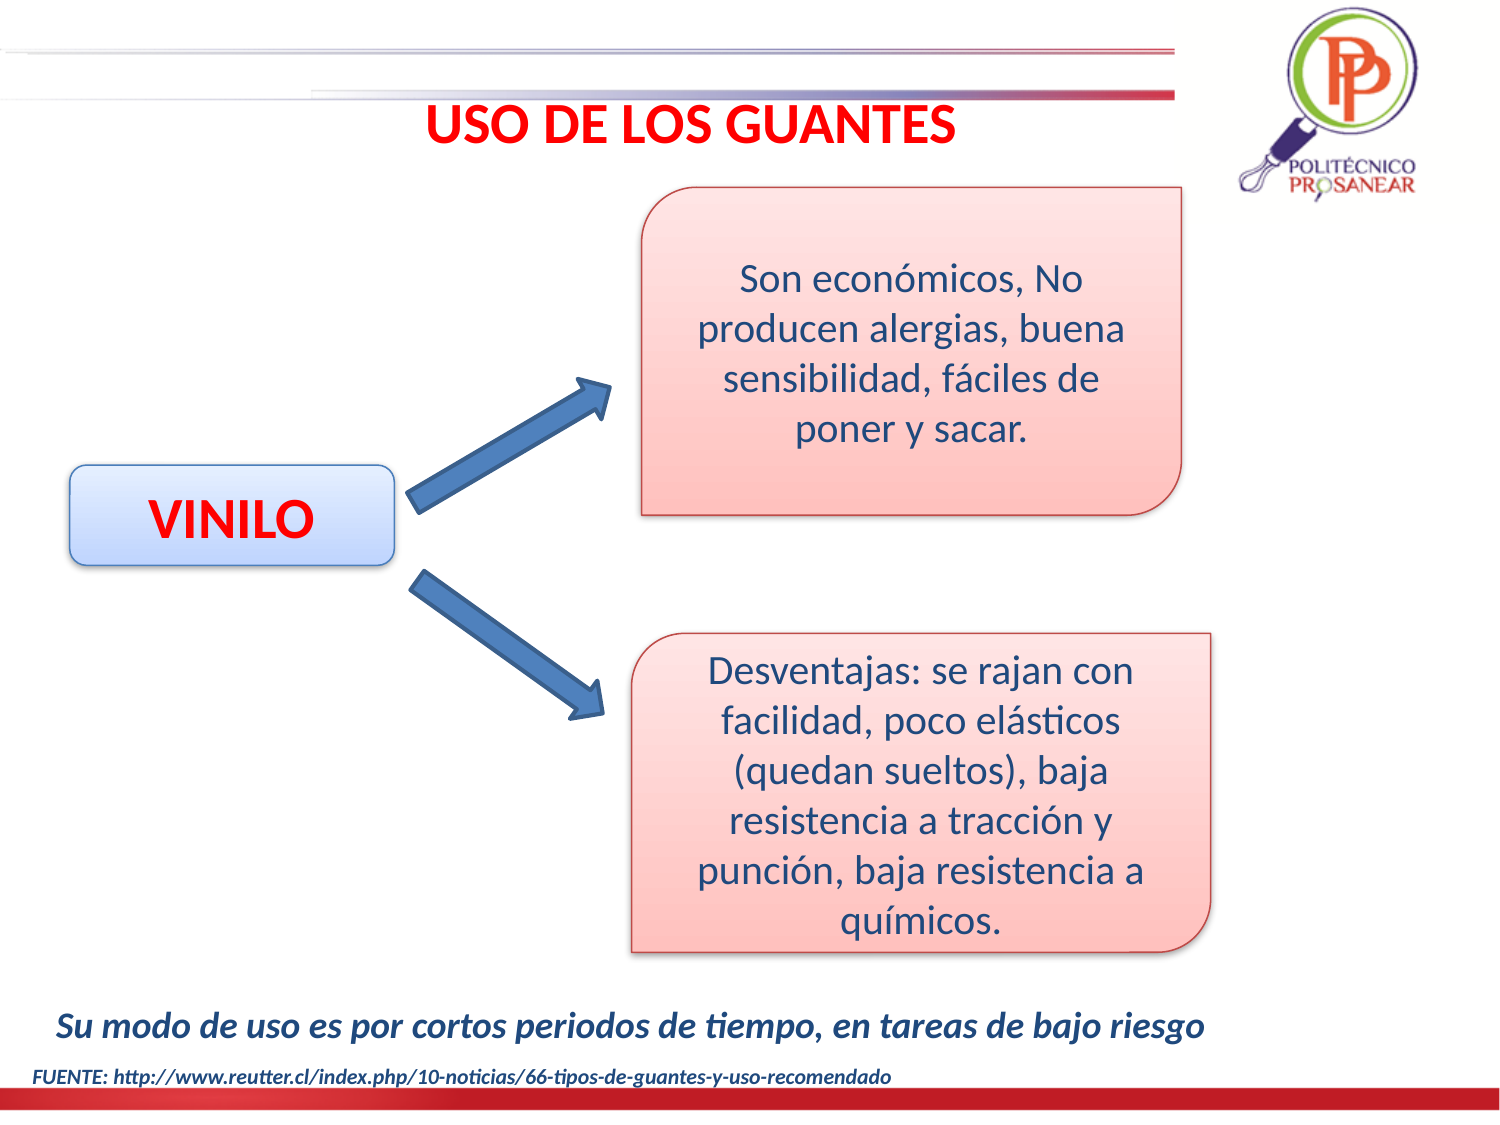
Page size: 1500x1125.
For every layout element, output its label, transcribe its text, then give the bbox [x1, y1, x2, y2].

text_box VINILO [68, 464, 396, 567]
picture [0, 0, 1500, 1125]
text_box [405, 376, 612, 515]
text_box Su modo de uso es por cortos periodos de tiempo, en tareas de bajo riesgo [41, 993, 1383, 1054]
text_box FUENTE: http://www.reutter.cl/index.php/10-noticias/66-tipos-de-guantes-y-uso-recomendado [17, 1054, 1331, 1096]
text_box Desventajas: se rajan con facilidad, poco elásticos (quedan sueltos), baja resistencia a tracción y punción, baja resistencia a químicos. [630, 632, 1212, 954]
text_box USO DE LOS GUANTES [200, 78, 1182, 163]
text_box Son económicos, No producen alergias, buena sensibilidad, fáciles de poner y sacar. [640, 186, 1183, 517]
text_box [408, 568, 605, 721]
